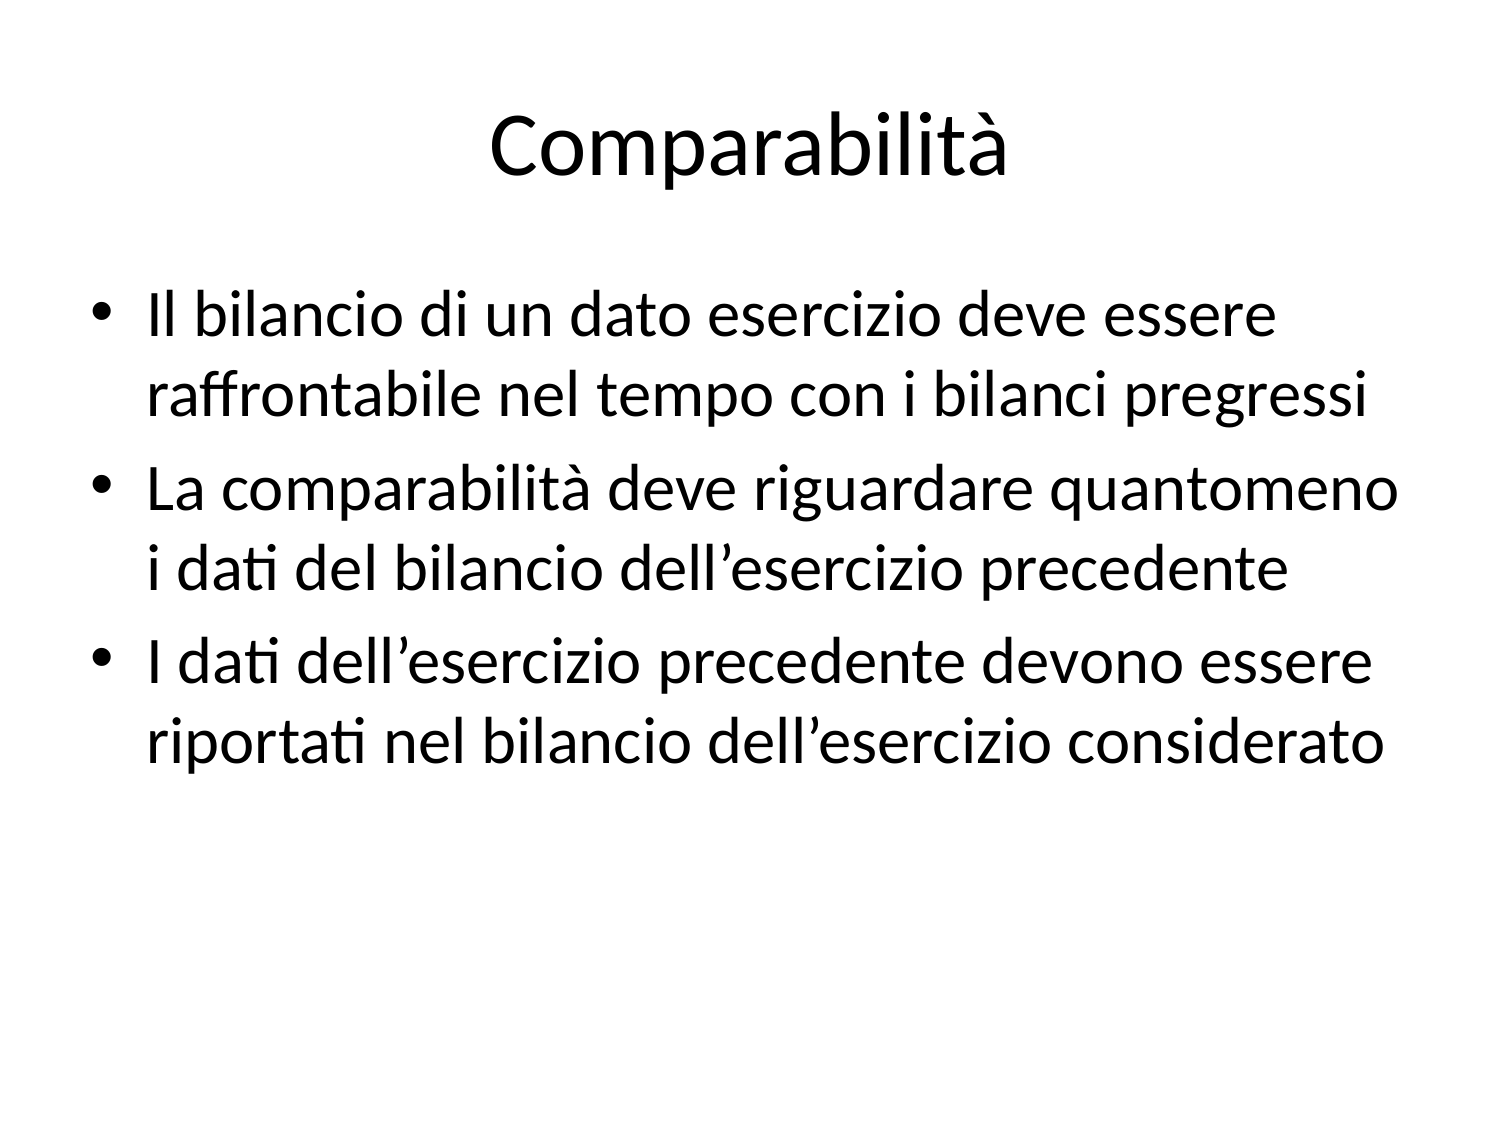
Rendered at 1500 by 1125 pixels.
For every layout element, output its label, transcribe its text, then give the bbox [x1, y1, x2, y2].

title Comparabilità [75, 45, 1425, 233]
list Il bilancio di un dato esercizio deve essere raffrontabile nel tempo con i bilanci pregressi La comparabilità deve riguardare quantomeno i dati del bilancio dell’esercizio precedente I dati dell’esercizio precedente devono essere riportati nel bilancio dell’esercizio considerato [75, 262, 1425, 1005]
